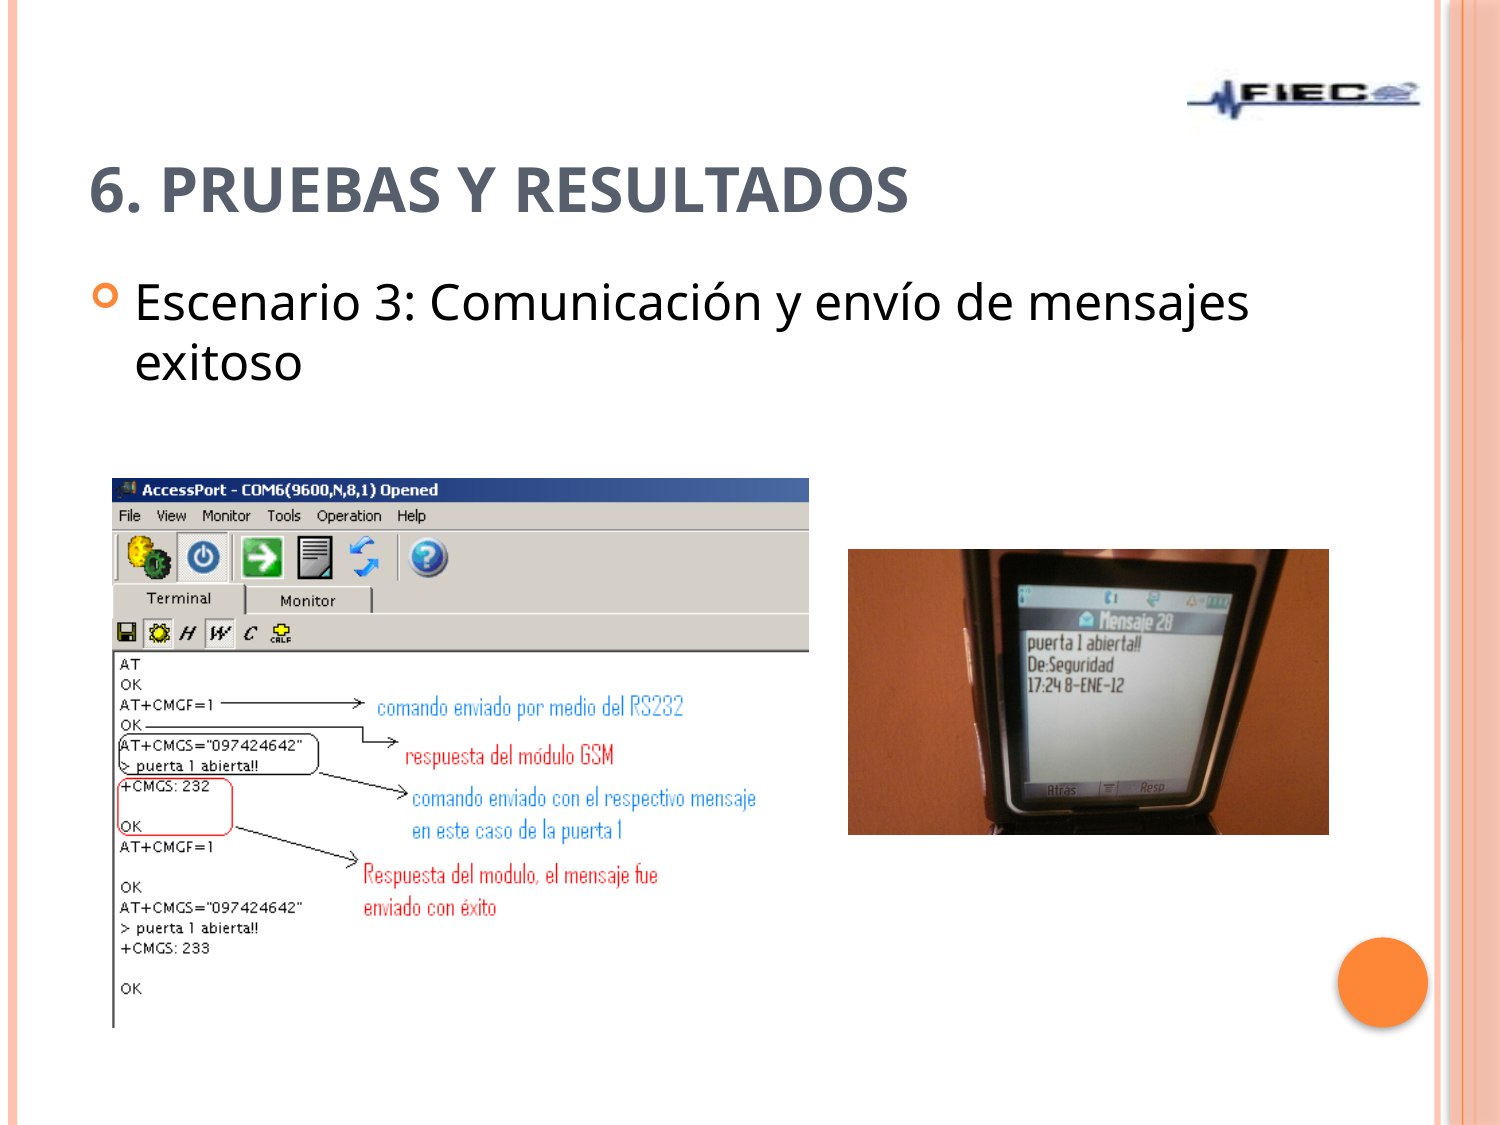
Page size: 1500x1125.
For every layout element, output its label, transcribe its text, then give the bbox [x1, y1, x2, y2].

picture [111, 477, 810, 1028]
picture [1186, 30, 1424, 167]
title 6. Pruebas y Resultados [75, 45, 1300, 233]
picture [848, 548, 1330, 835]
list Escenario 3: Comunicación y envío de mensajes exitoso [75, 262, 1300, 1062]
